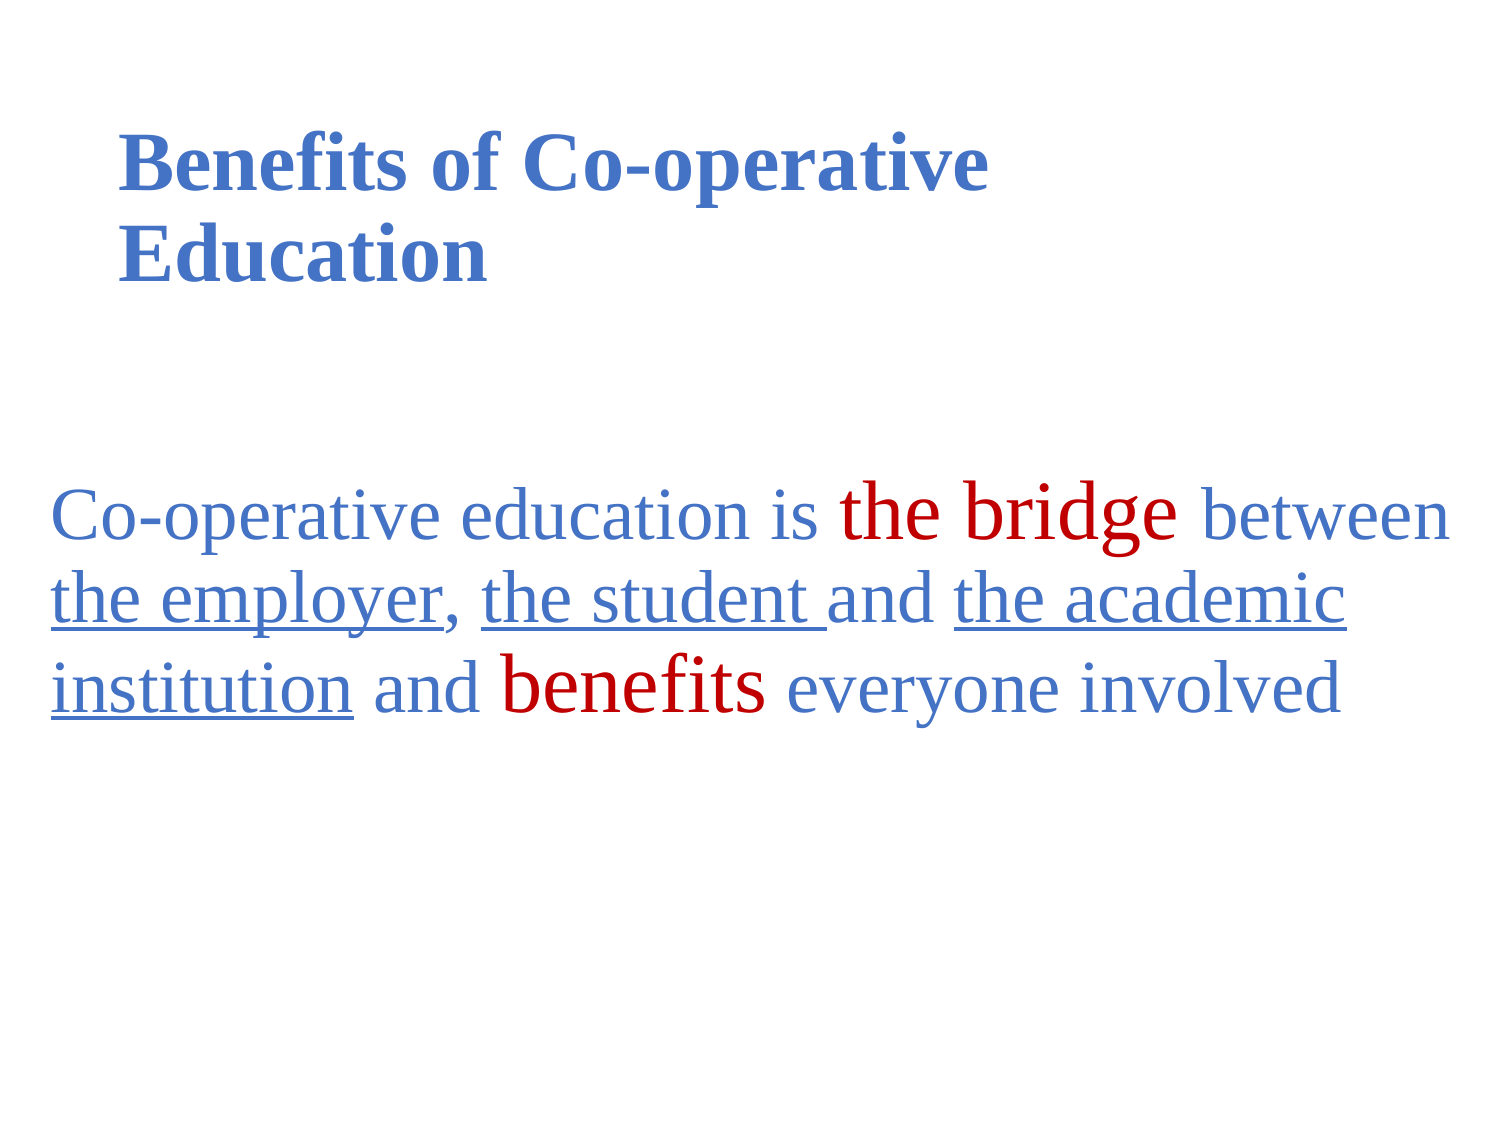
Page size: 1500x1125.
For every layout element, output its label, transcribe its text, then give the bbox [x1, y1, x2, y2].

list Co-operative education is the bridge between the employer, the student and the academic institution and benefits everyone involved [35, 263, 1479, 976]
title Benefits of Co-operative Education [103, 162, 1397, 256]
